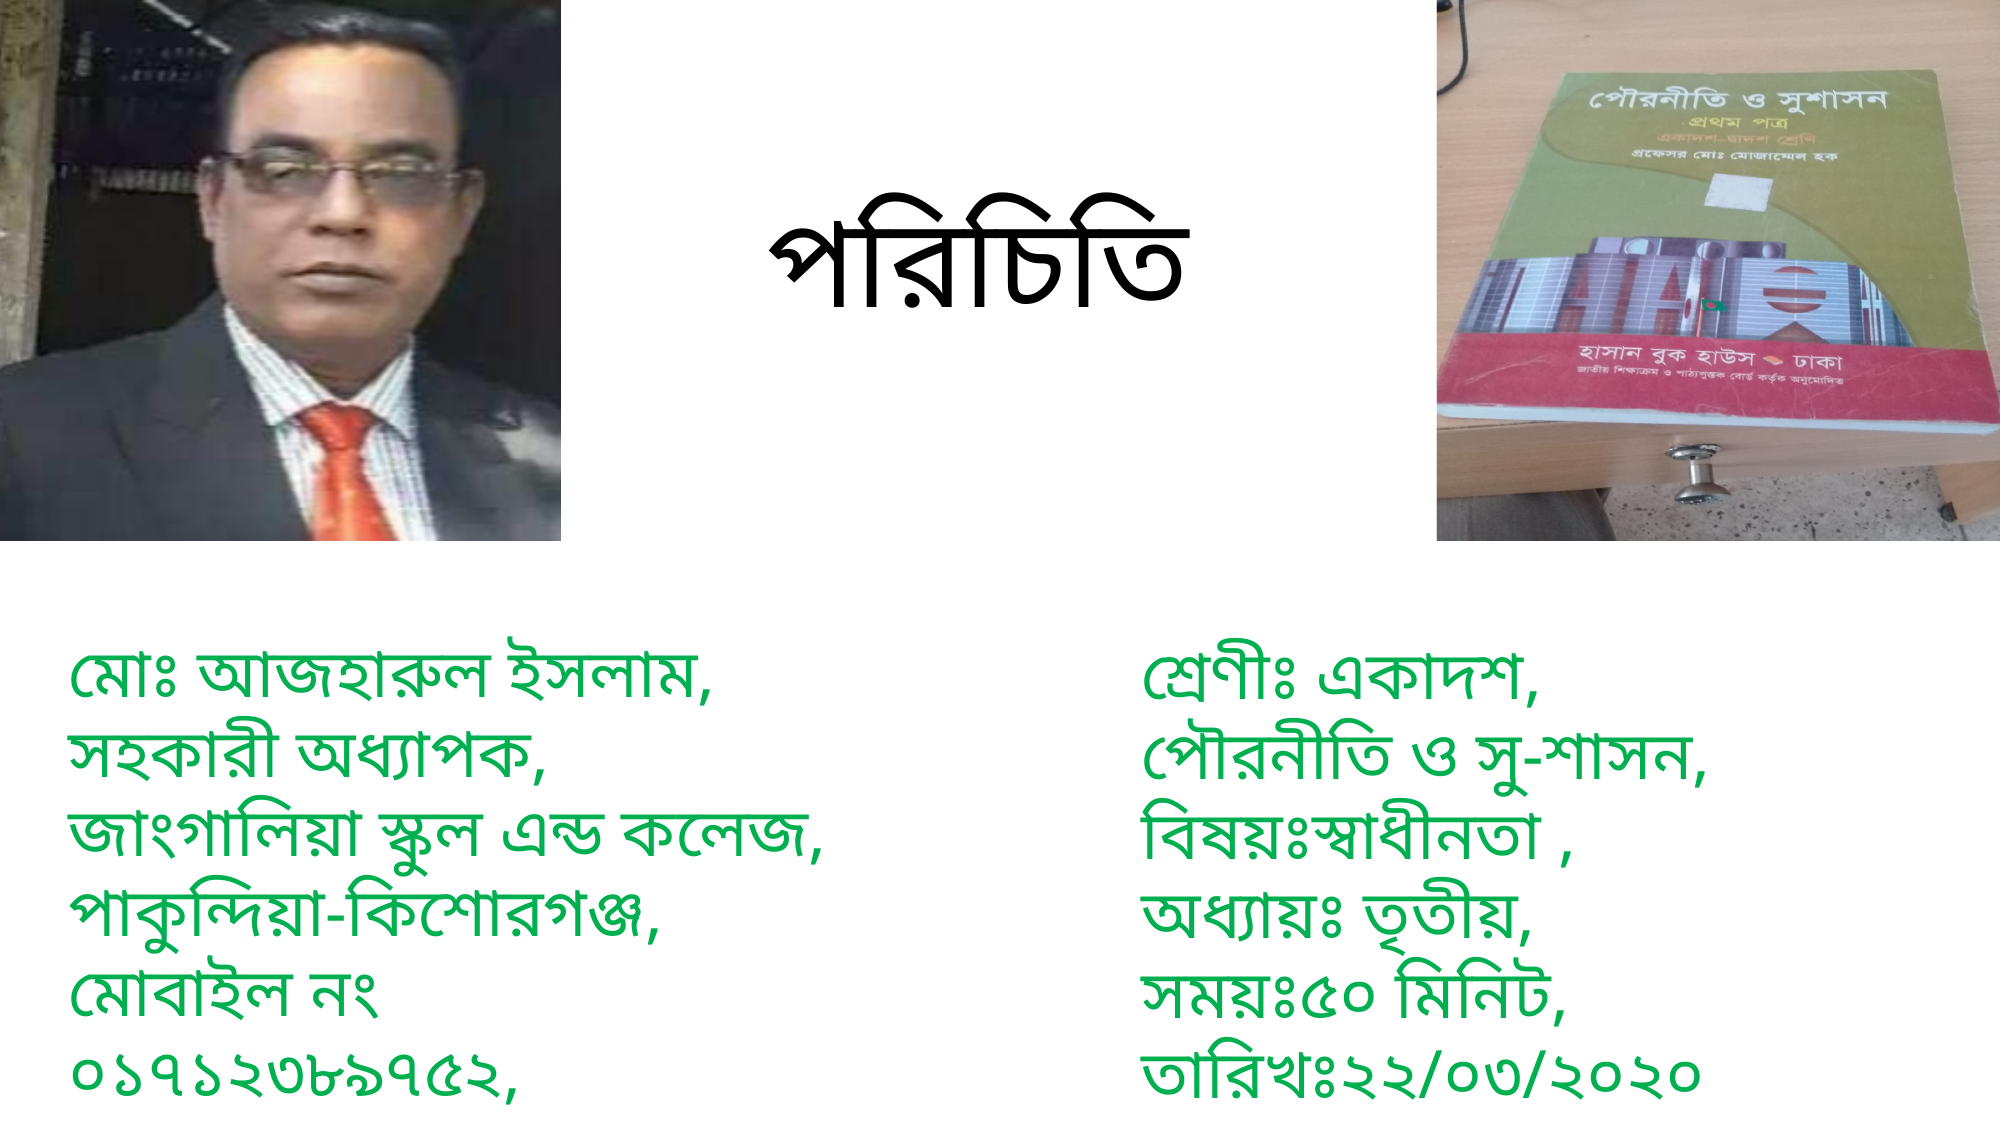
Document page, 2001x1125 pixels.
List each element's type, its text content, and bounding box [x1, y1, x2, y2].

text_box মোঃ আজহারুল ইসলাম, সহকারী অধ্যাপক, জাংগালিয়া স্কুল এন্ড কলেজ, পাকুন্দিয়া-কিশোরগঞ্জ, মোবাইল নং ০১৭১২৩৮৯৭৫২, [54, 622, 864, 1118]
text_box পরিচিতি [609, 175, 1346, 341]
picture [1437, 0, 2000, 552]
picture [0, 0, 561, 541]
text_box শ্রেণীঃ একাদশ, পৌরনীতি ও সু-শাসন, বিষয়ঃস্বাধীনতা , অধ্যায়ঃ তৃতীয়, সময়ঃ৫০ মিনিট, তারিখঃ২২/০৩/২০২০ [1126, 625, 2000, 1120]
